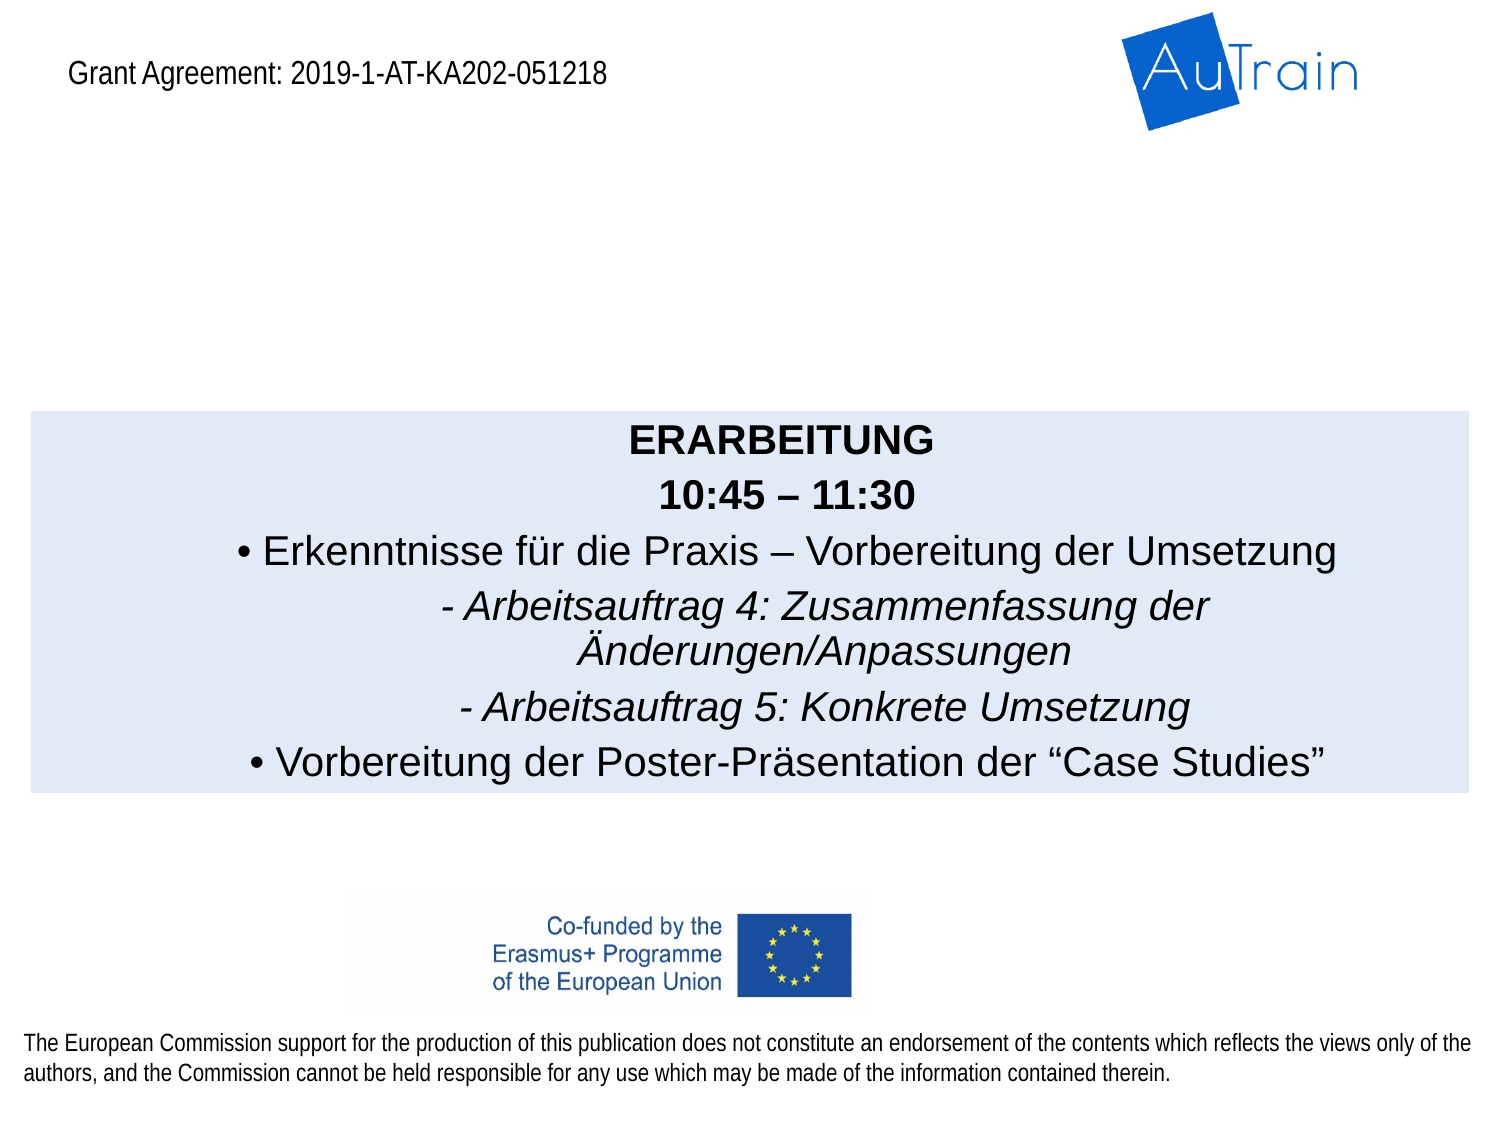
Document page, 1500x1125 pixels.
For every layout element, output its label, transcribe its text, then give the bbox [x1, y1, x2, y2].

text_box Grant Agreement: 2019-1-AT-KA202-051218 [53, 43, 668, 99]
picture [1121, 11, 1380, 131]
text_box The European Commission support for the production of this publication does not constitute an endorsement of the contents which reflects the views only of the authors, and the Commission cannot be held responsible for any use which may be made of the information contained therein. [8, 1018, 1492, 1094]
text_box ERARBEITUNG 10:45 – 11:30 • Erkenntnisse für die Praxis – Vorbereitung der Umsetzung - Arbeitsauftrag 4: Zusammenfassung der Änderungen/Anpassungen - Arbeitsauftrag 5: Konkrete Umsetzung • Vorbereitung der Poster-Präsentation der “Case Studies” [30, 411, 1469, 793]
picture [347, 892, 869, 1017]
